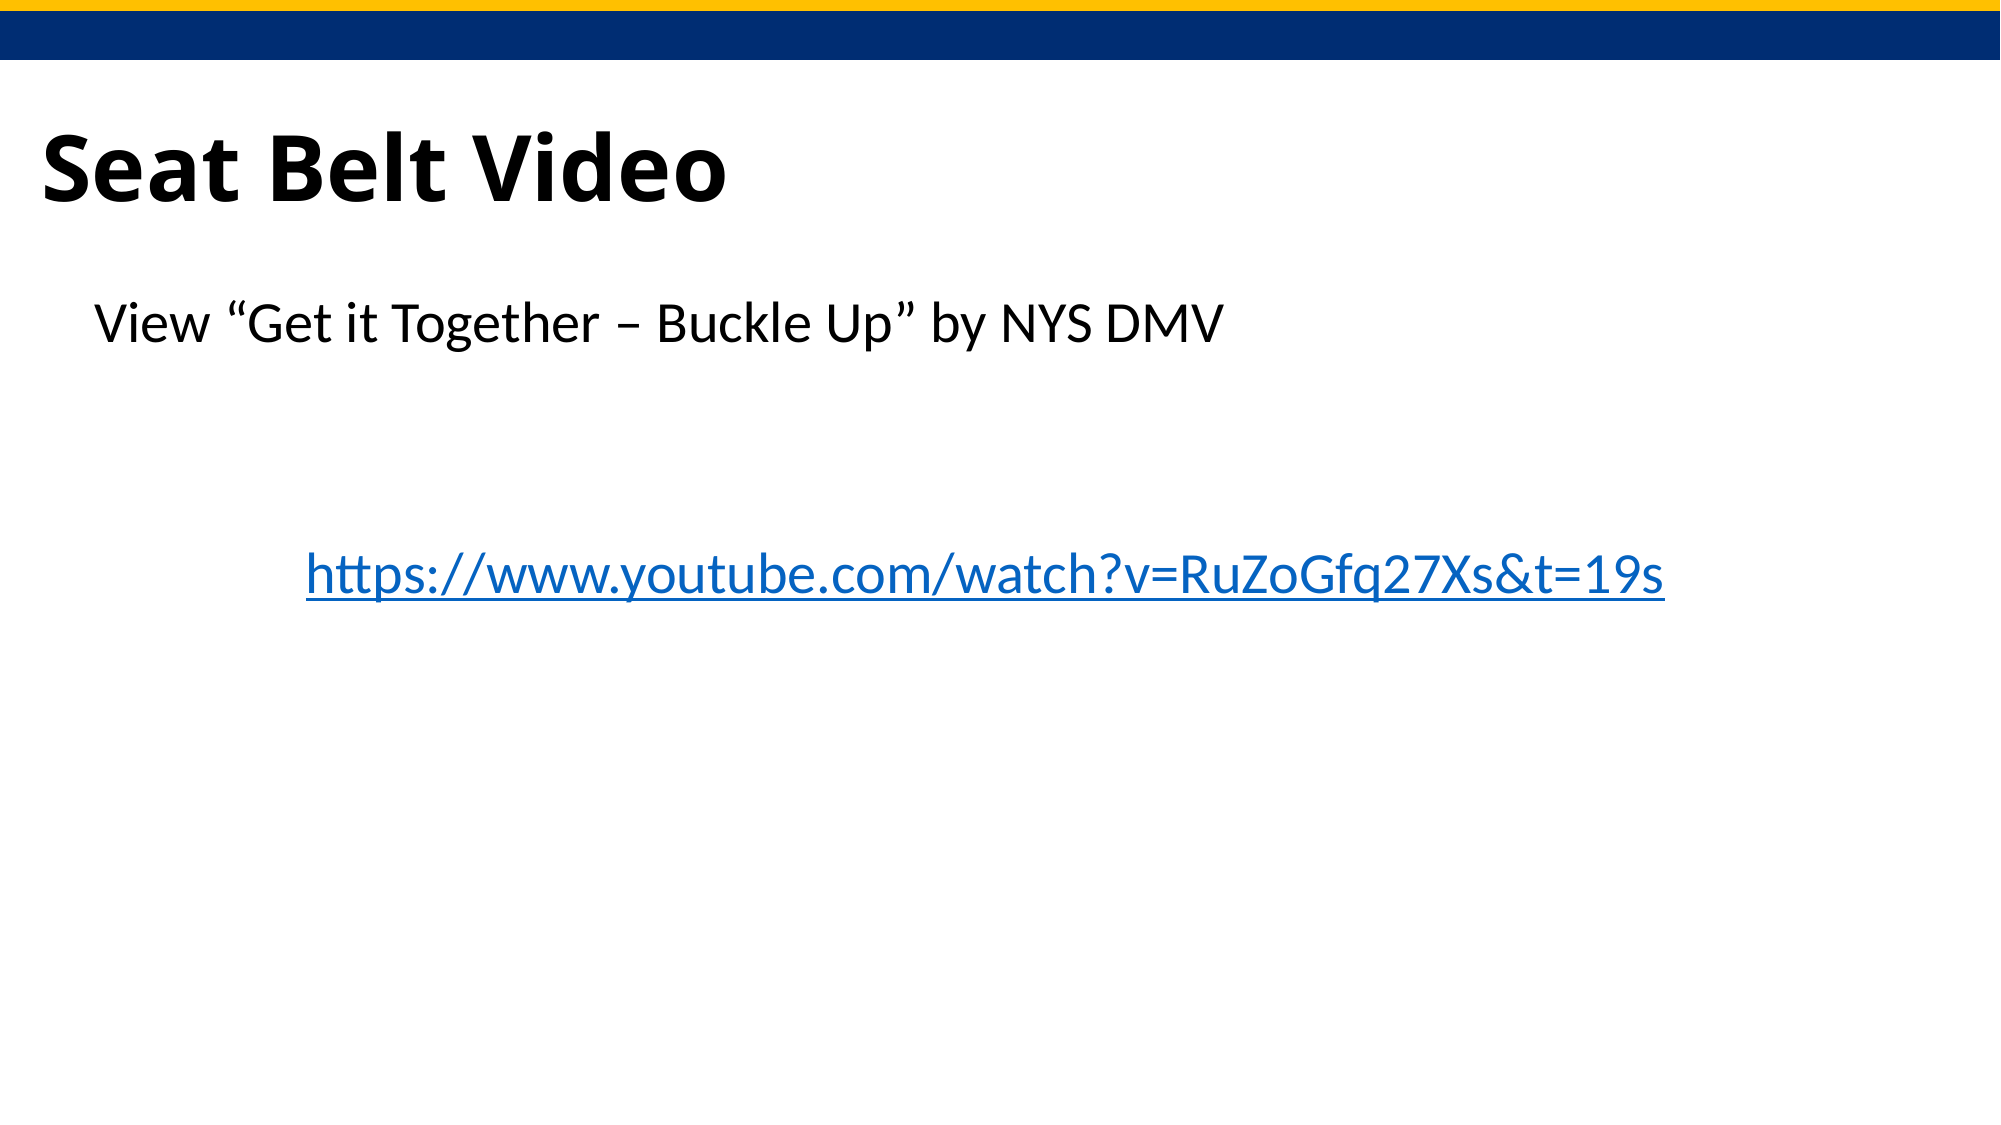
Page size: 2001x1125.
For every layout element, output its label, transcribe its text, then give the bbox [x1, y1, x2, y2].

picture [0, 0, 2000, 60]
list View “Get it Together – Buckle Up” by NYS DMV https://www.youtube.com/watch?v=RuZoGfq27Xs&t=19s [79, 284, 1892, 1014]
title Seat Belt Video [26, 63, 1752, 281]
